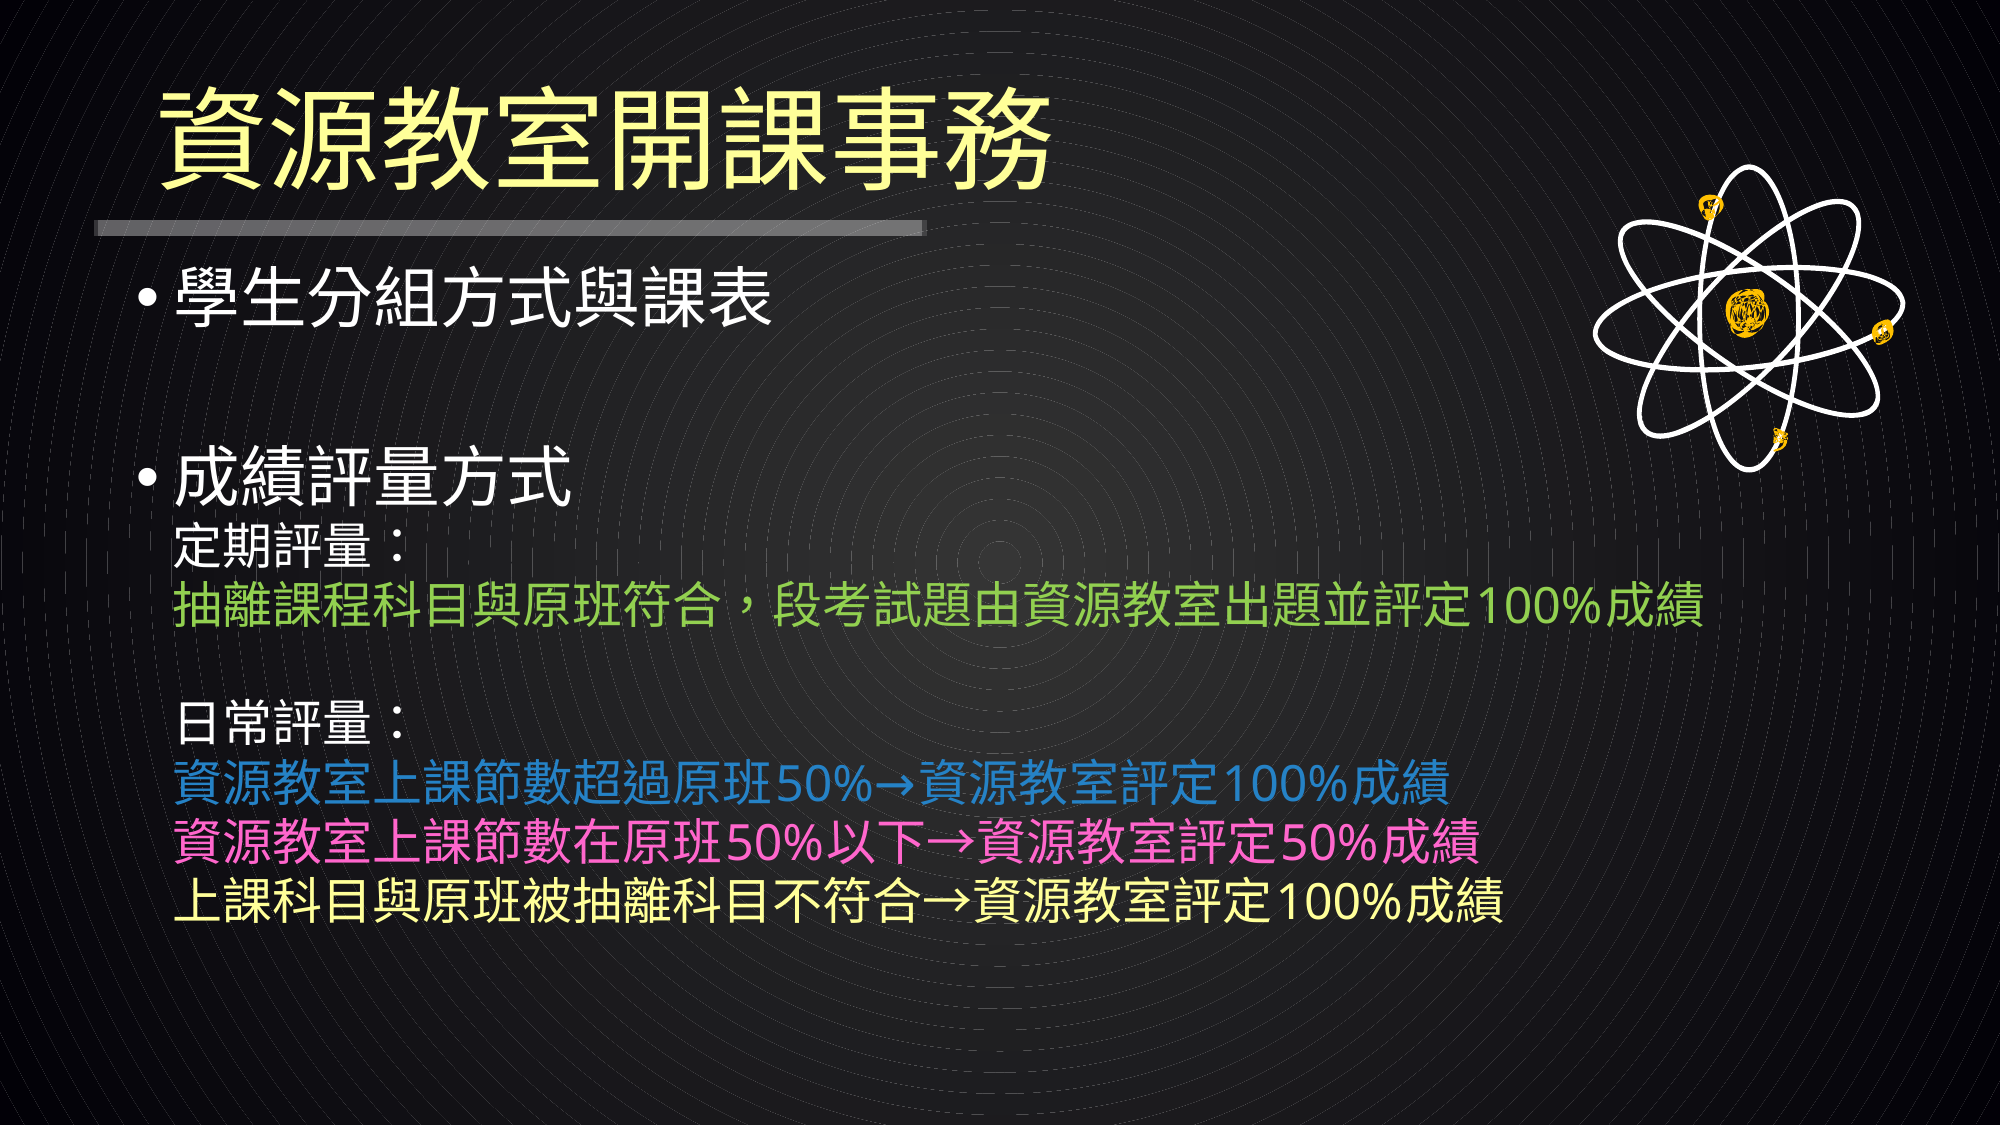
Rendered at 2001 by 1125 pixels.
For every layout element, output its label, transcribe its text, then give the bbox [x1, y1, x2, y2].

title 資源教室開課事務 [139, 36, 1865, 254]
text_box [1592, 164, 1906, 473]
list 學生分組方式與課表 成績評量方式 定期評量： 抽離課程科目與原班符合，段考試題由資源教室出題並評定100%成績 日常評量： 資源教室上課節數超過原班50%→資源教室評定100%成績 資源教室上課節數在原班50%以下→資源教室評定50%成績 上課科目與原班被抽離科目不符合→資源教室評定100%成績 [120, 257, 1922, 1125]
picture [94, 220, 927, 236]
